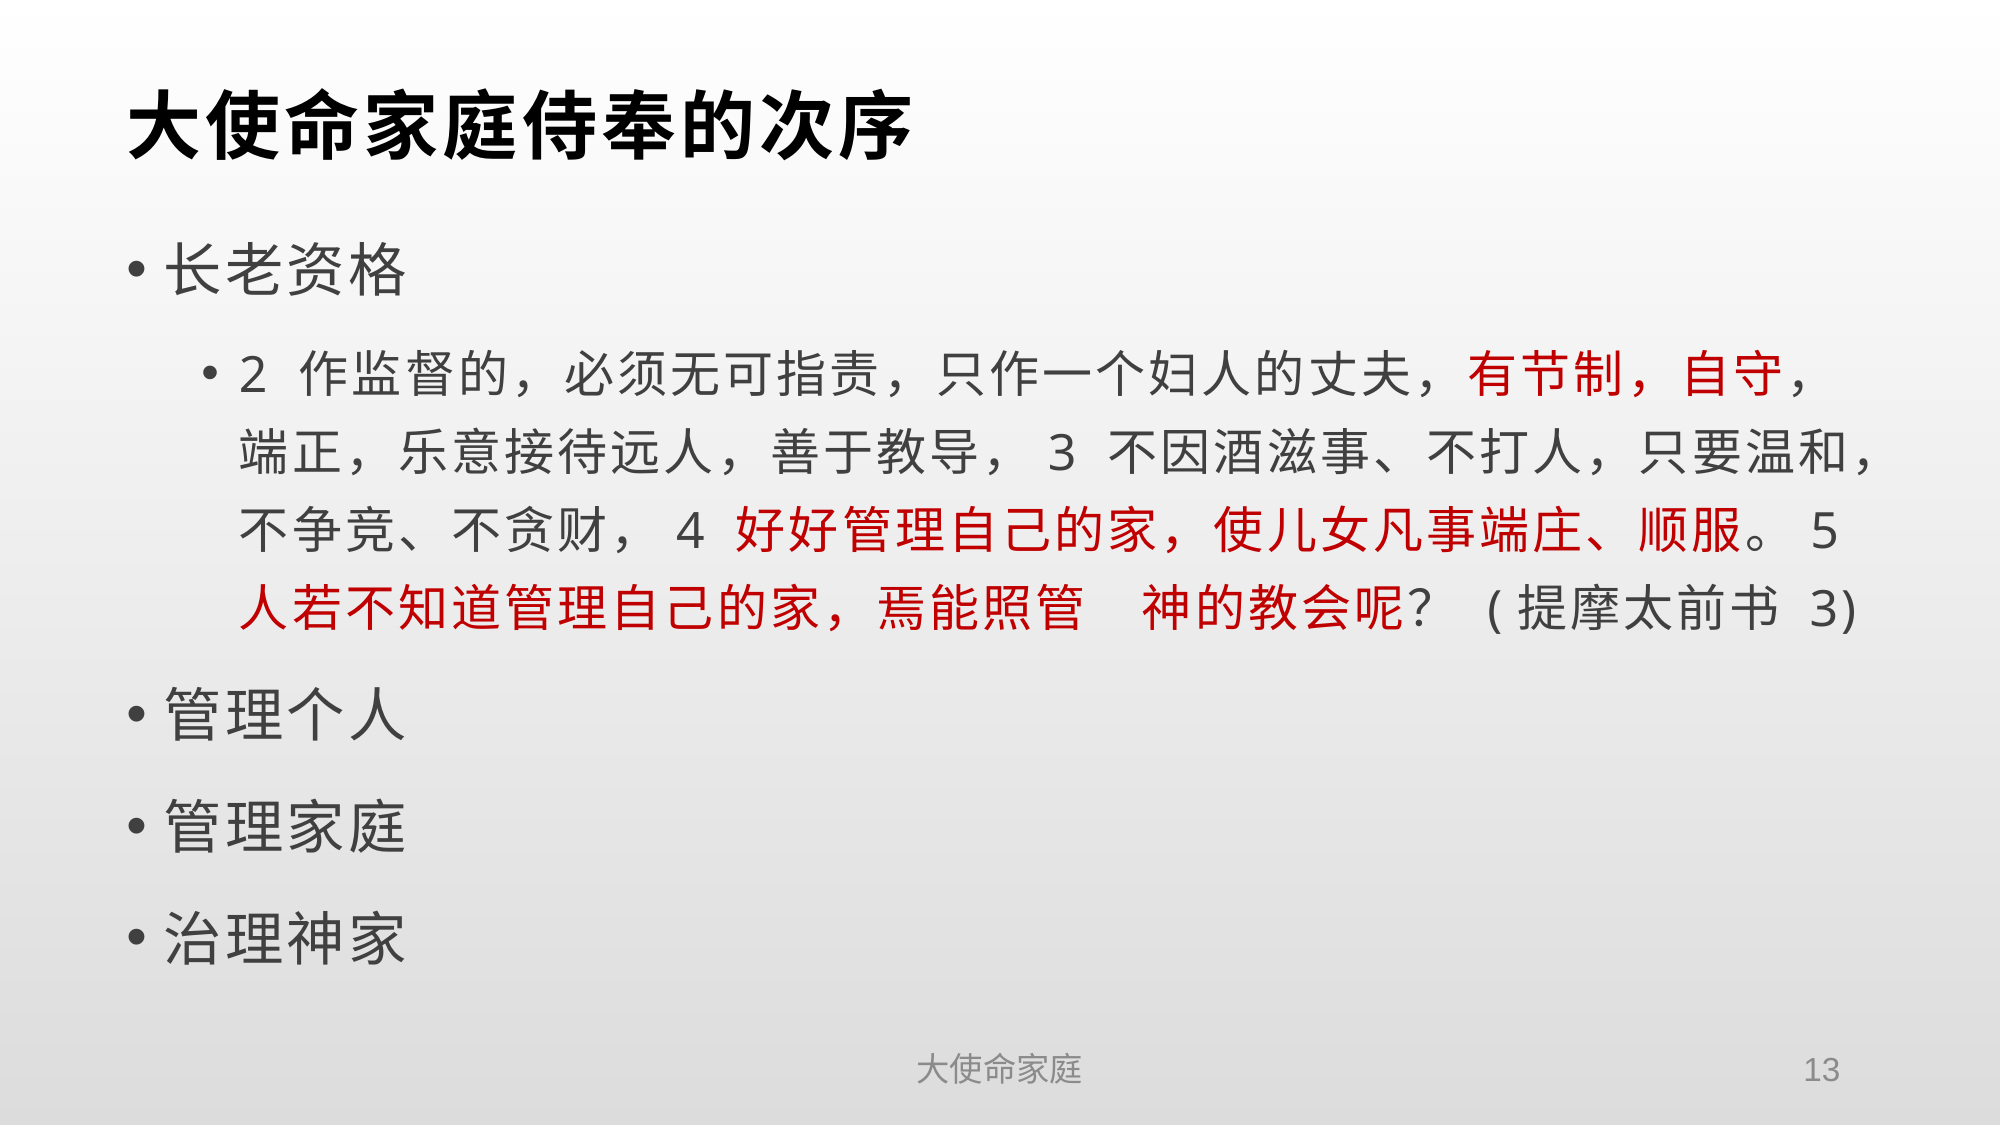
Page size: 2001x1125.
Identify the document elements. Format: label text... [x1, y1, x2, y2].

list 长老资格 2 作监督的，必须无可指责，只作一个妇人的丈夫，有节制，自守，端正，乐意接待远人，善于教导，3 不因酒滋事、不打人，只要温和，不争竞、不贪财，4 好好管理自己的家，使儿女凡事端庄、顺服。5 人若不知道管理自己的家，焉能照管 神的教会呢？ (提摩太前书 3) 管理个人 管理家庭 治理神家 [109, 212, 1891, 1040]
slide_number 13 [1412, 1041, 1856, 1094]
title 大使命家庭侍奉的次序 [109, 70, 1891, 178]
footer 大使命家庭 [675, 1041, 1325, 1094]
